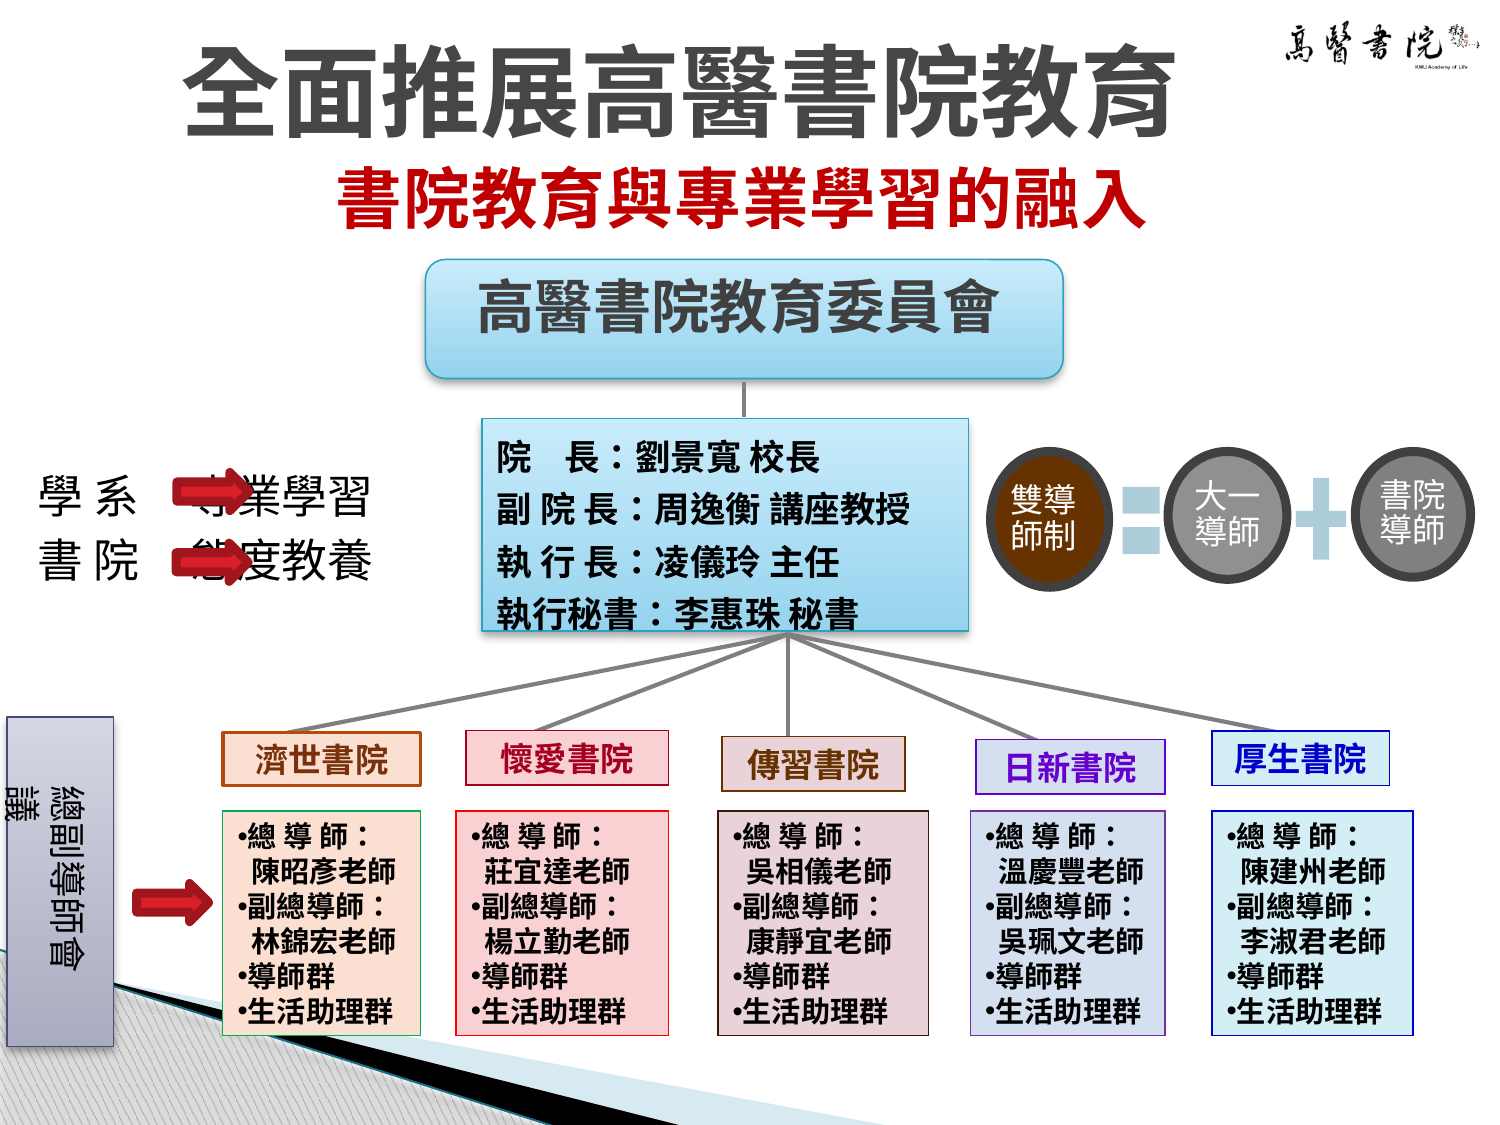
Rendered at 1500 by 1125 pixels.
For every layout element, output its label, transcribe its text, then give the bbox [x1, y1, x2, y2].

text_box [22, 460, 469, 603]
text_box 書院教育與專業學習的融入 [192, 148, 1292, 249]
text_box 高醫書院教育委員會 [462, 262, 1065, 382]
text_box 院 長：劉景寬 校長 副 院 長：周逸衡 講座教授 執 行 長：凌儀玲 主任 執行秘書：李惠珠 秘書 [481, 418, 969, 632]
picture [1281, 12, 1481, 76]
text_box [424, 258, 1055, 380]
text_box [990, 451, 1471, 588]
text_box 全面推展高醫書院教育 [5, 0, 1356, 183]
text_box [6, 633, 1414, 1051]
